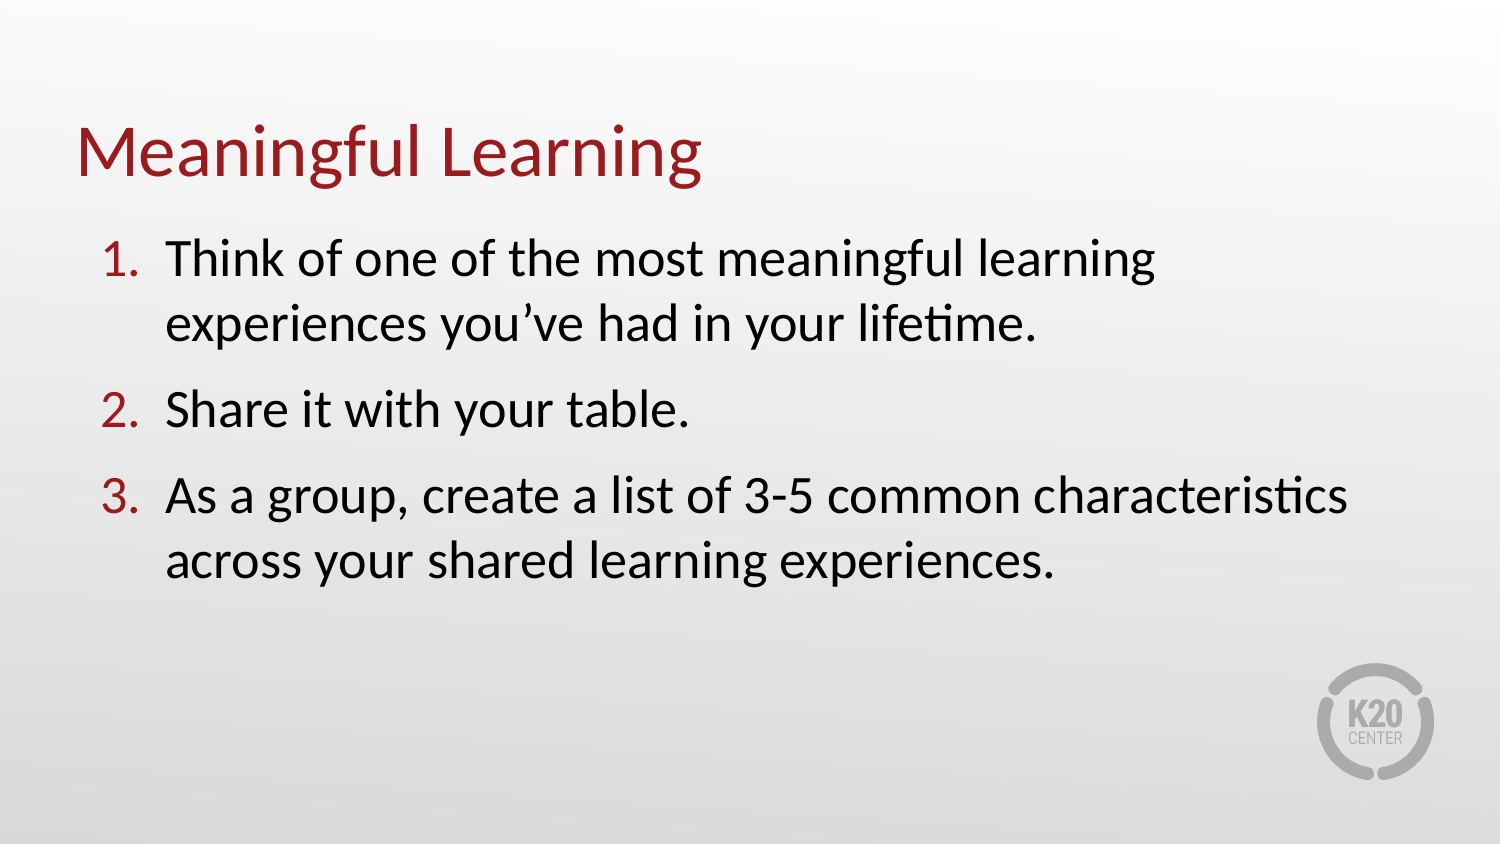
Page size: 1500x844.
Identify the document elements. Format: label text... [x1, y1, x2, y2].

title Meaningful Learning [75, 50, 1425, 191]
picture [1300, 646, 1451, 797]
list Think of one of the most meaningful learning experiences you’ve had in your lifetime. Share it with your table. As a group, create a list of 3-5 common characteristics across your shared learning experiences. [75, 214, 1425, 779]
